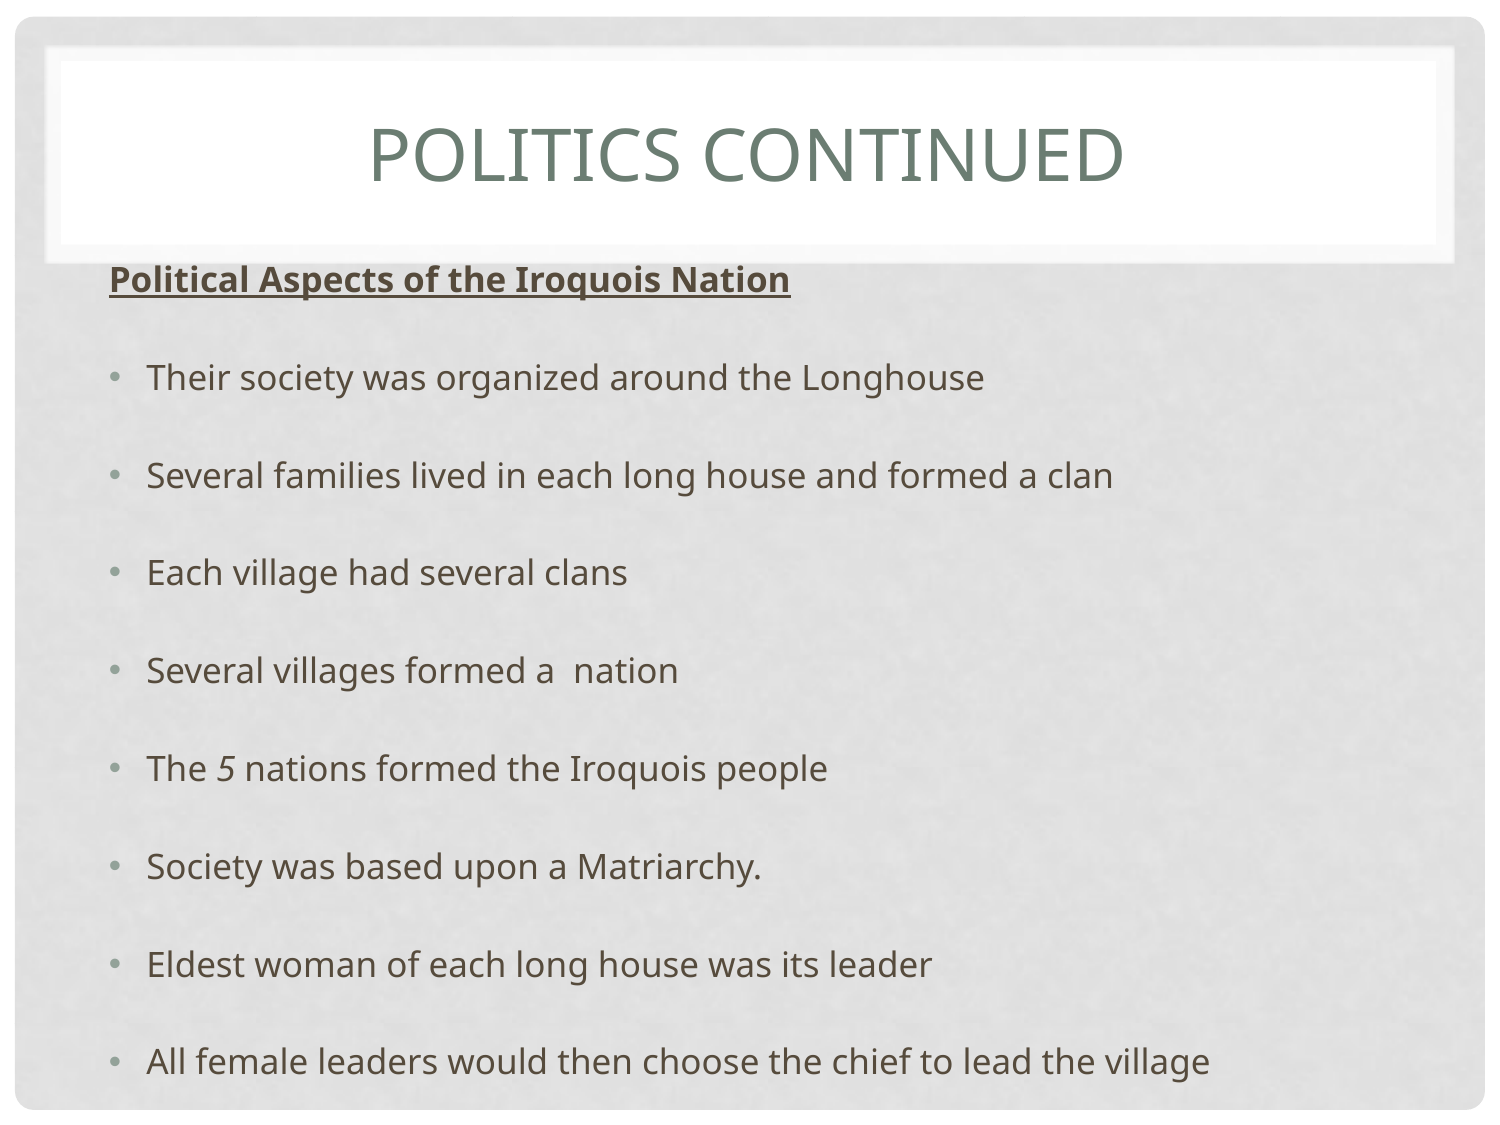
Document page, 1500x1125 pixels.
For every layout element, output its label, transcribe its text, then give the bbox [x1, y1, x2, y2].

list Political Aspects of the Iroquois Nation Their society was organized around the Longhouse Several families lived in each long house and formed a clan Each village had several clans Several villages formed a nation The 5 nations formed the Iroquois people Society was based upon a Matriarchy. Eldest woman of each long house was its leader All female leaders would then choose the chief to lead the village [75, 249, 1425, 1100]
title Politics Continued [69, 66, 1425, 238]
